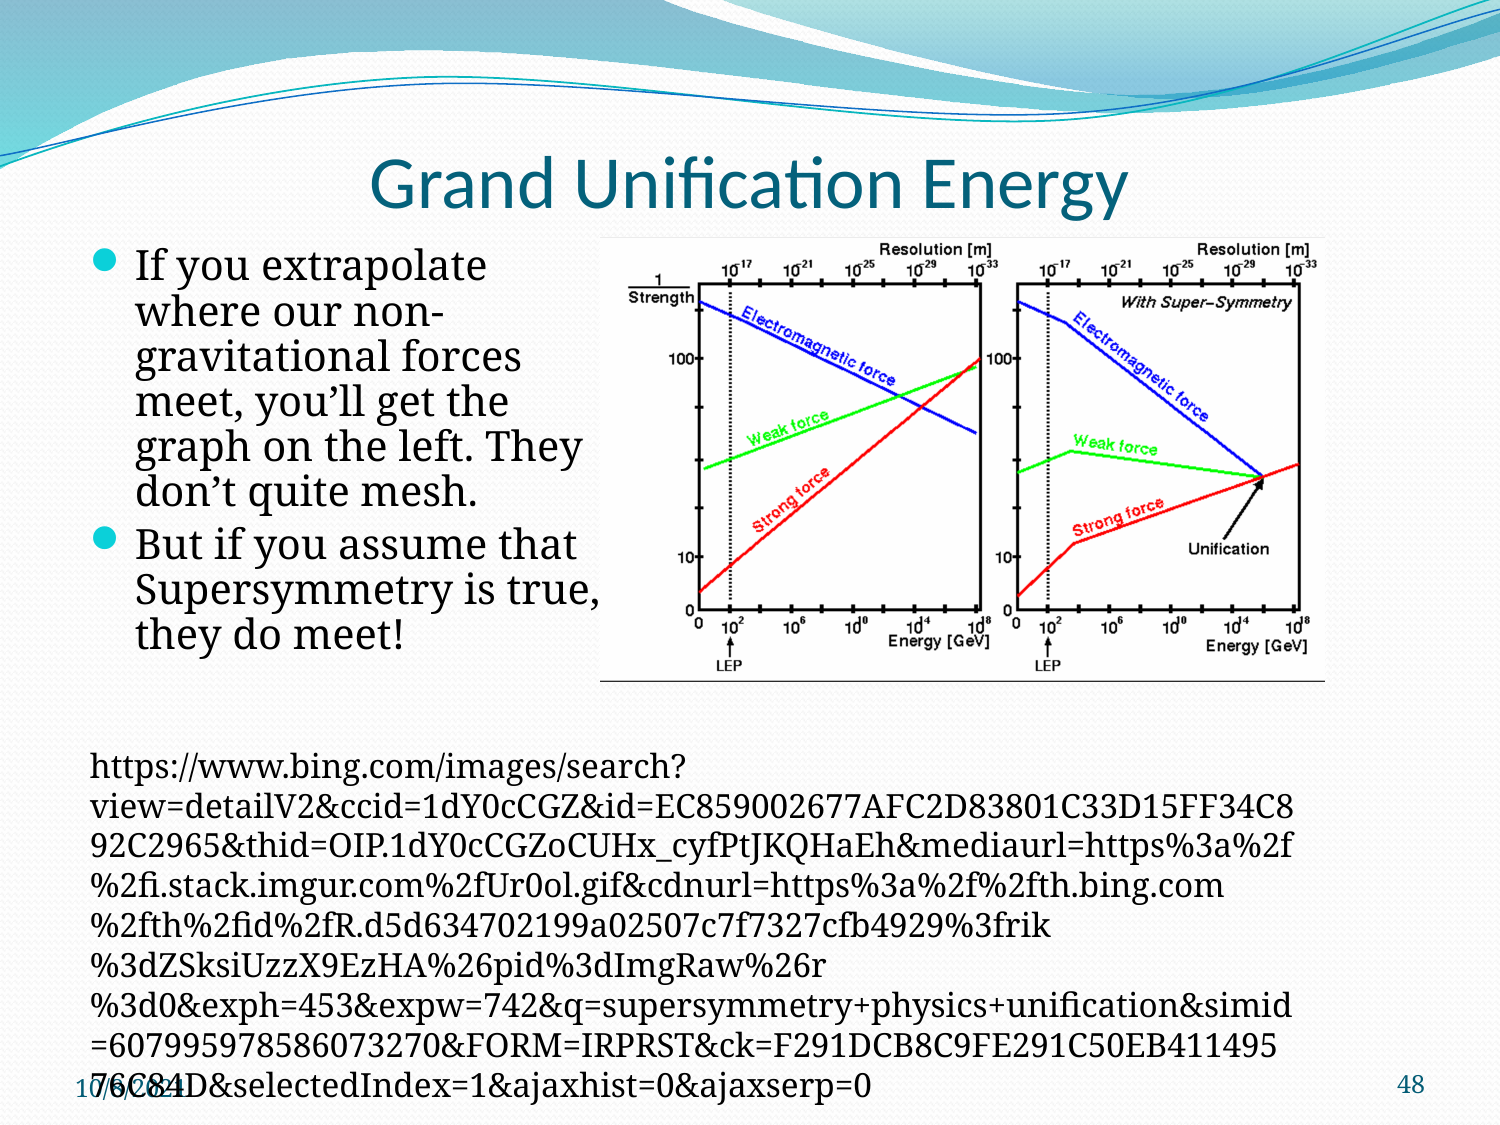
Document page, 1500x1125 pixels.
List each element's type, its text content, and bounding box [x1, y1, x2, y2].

slide_number 48 [1313, 1042, 1425, 1103]
list If you extrapolate where our non-gravitational forces meet, you’ll get the graph on the left. They don’t quite mesh. But if you assume that Supersymmetry is true, they do meet! [75, 237, 625, 724]
title Grand Unification Energy [75, 115, 1425, 225]
text_box https://www.bing.com/images/search?view=detailV2&ccid=1dY0cCGZ&id=EC859002677AFC2D83801C33D15FF34C892C2965&thid=OIP.1dY0cCGZoCUHx_cyfPtJKQHaEh&mediaurl=https%3a%2f%2fi.stack.imgur.com%2fUr0ol.gif&cdnurl=https%3a%2f%2fth.bing.com%2fth%2fid%2fR.d5d634702199a02507c7f7327cfb4929%3frik%3dZSksiUzzX9EzHA%26pid%3dImgRaw%26r%3d0&exph=453&expw=742&q=supersymmetry+physics+unification&simid=607995978586073270&FORM=IRPRST&ck=F291DCB8C9FE291C50EB41149576C84D&selectedIndex=1&ajaxhist=0&ajaxserp=0 [75, 737, 1313, 1112]
picture [599, 237, 1326, 683]
